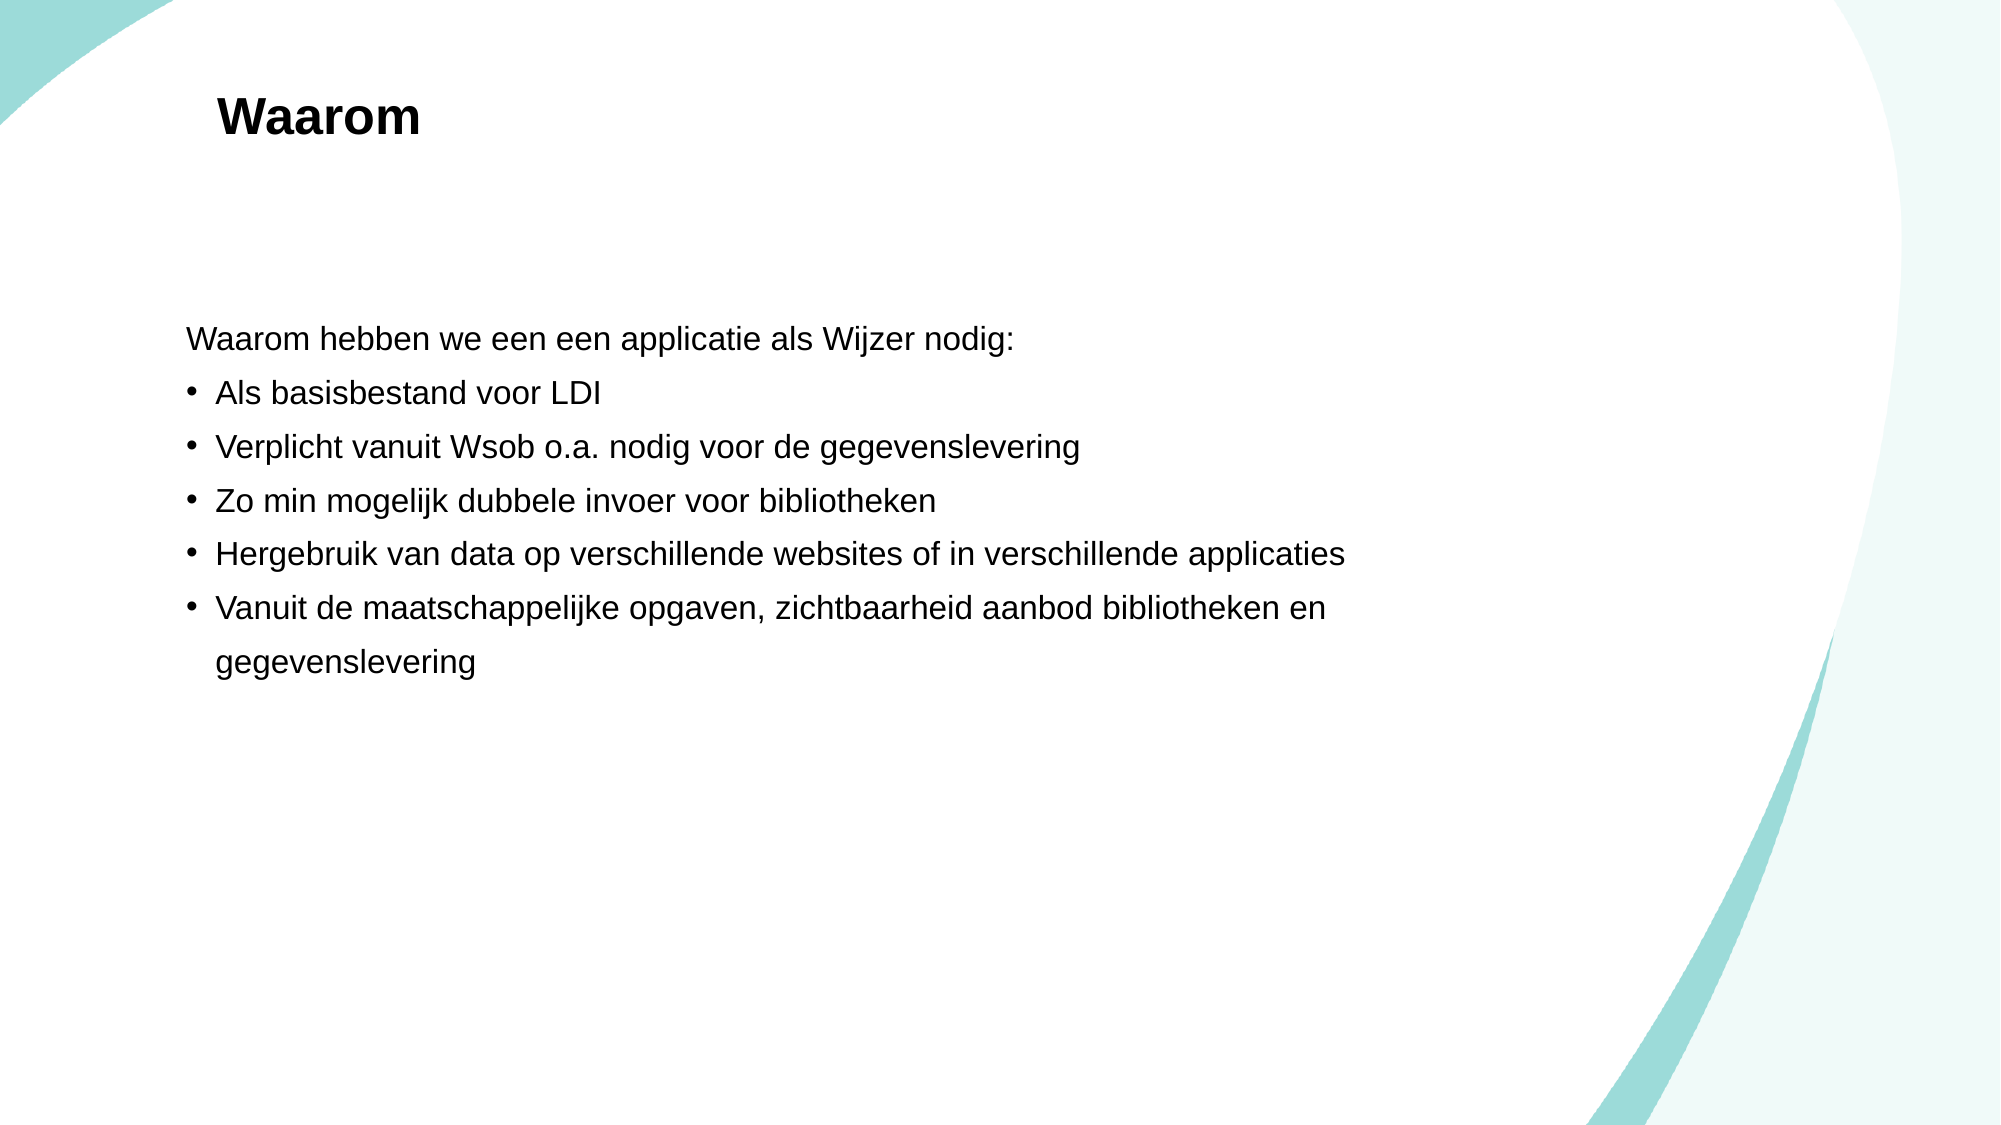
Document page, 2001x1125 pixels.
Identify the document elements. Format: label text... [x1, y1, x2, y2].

list Waarom [217, 60, 1593, 137]
list Waarom hebben we een een applicatie als Wijzer nodig: Als basisbestand voor LDI Verplicht vanuit Wsob o.a. nodig voor de gegevenslevering Zo min mogelijk dubbele invoer voor bibliotheken Hergebruik van data op verschillende websites of in verschillende applicaties​ Vanuit de maatschappelijke opgaven, zichtbaarheid aanbod bibliotheken en gegevenslevering [186, 263, 1483, 878]
